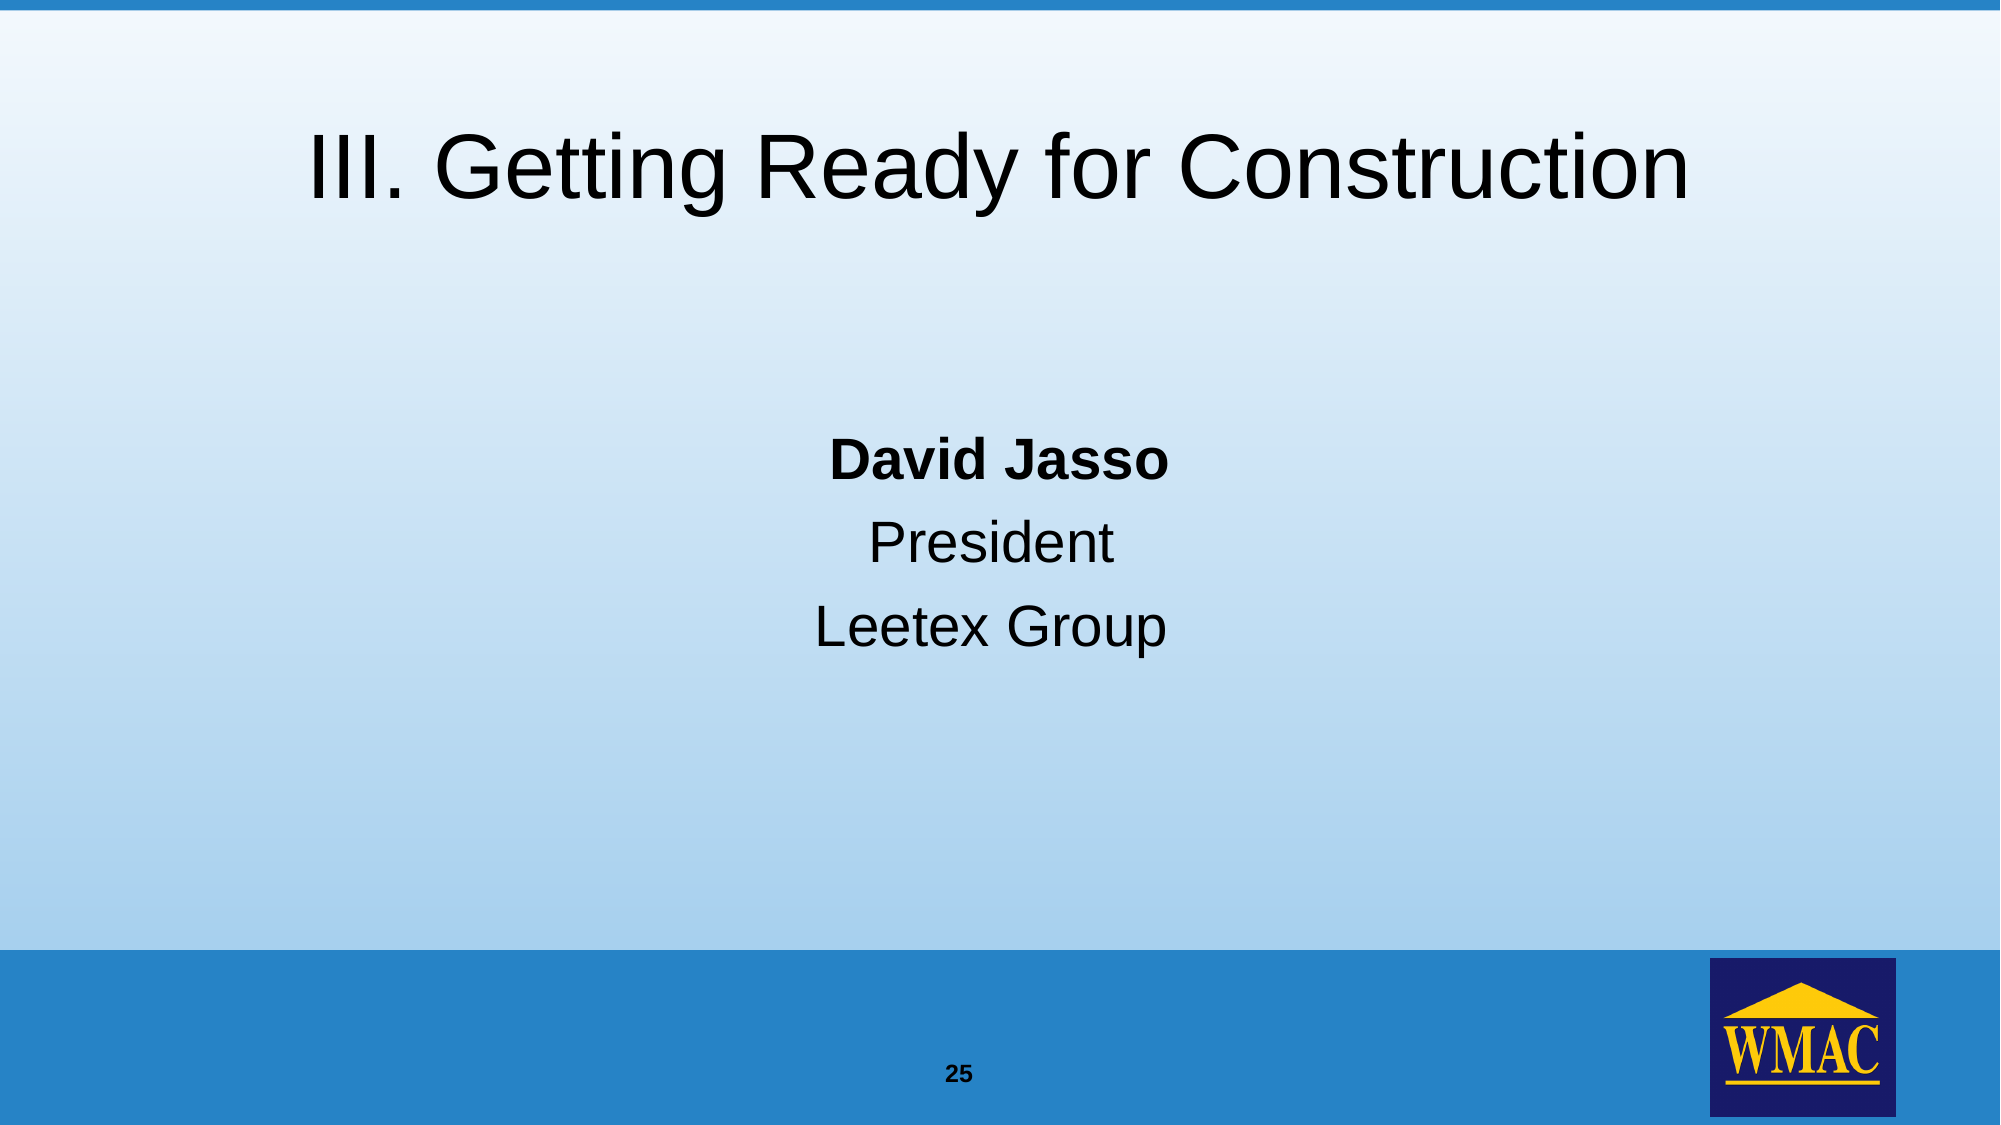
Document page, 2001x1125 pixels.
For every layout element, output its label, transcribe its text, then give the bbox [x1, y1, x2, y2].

text_box David Jasso President Leetex Group [137, 246, 1863, 932]
text_box 25 [538, 1042, 989, 1103]
title III. Getting Ready for Construction [137, 59, 1863, 246]
picture [1710, 958, 1896, 1117]
